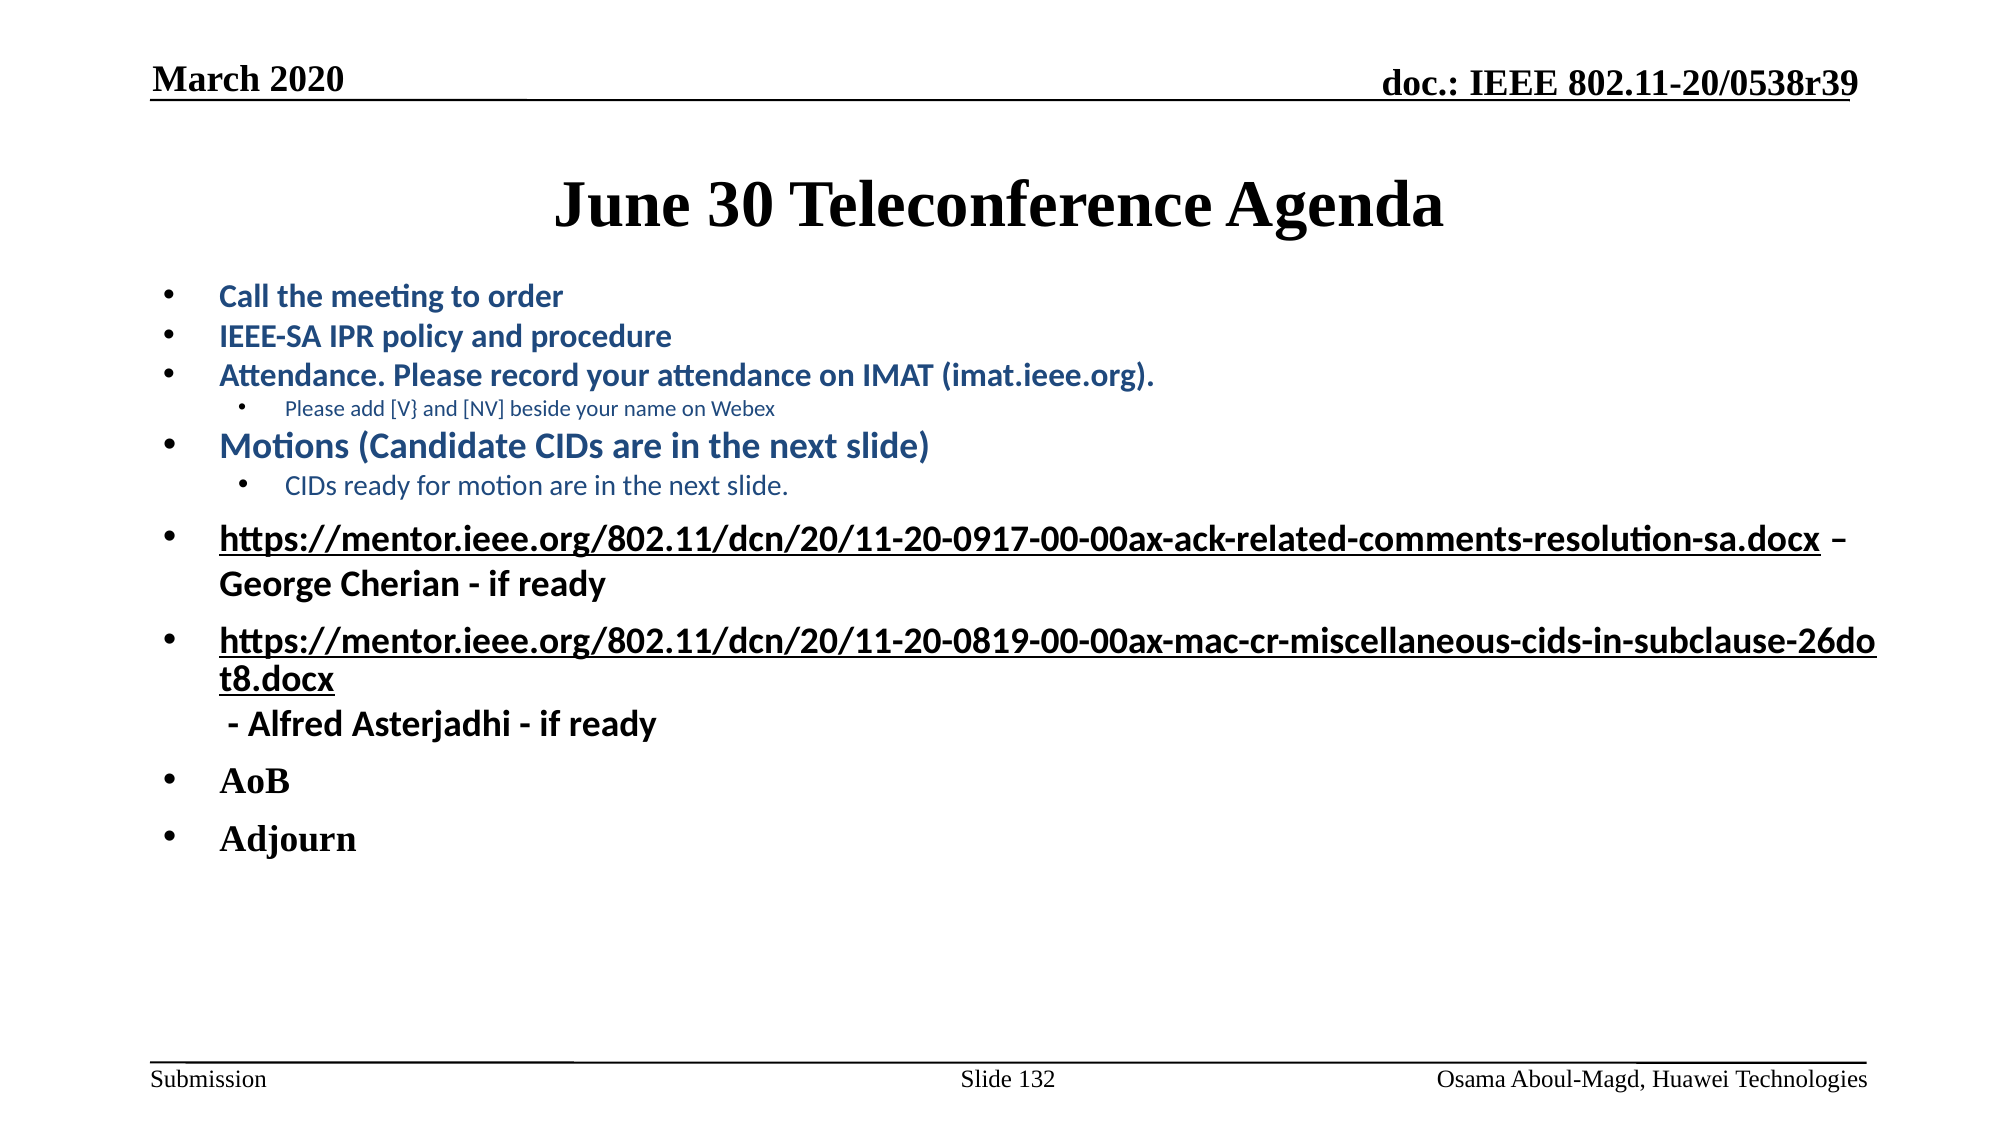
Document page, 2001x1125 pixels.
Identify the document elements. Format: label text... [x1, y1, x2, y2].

slide_number Slide 132 [950, 1061, 1067, 1123]
list Call the meeting to order IEEE-SA IPR policy and procedure Attendance. Please record your attendance on IMAT (imat.ieee.org). Please add [V} and [NV] beside your name on Webex Motions (Candidate CIDs are in the next slide) CIDs ready for motion are in the next slide. https://mentor.ieee.org/802.11/dcn/20/11-20-0917-00-00ax-ack-related-comments-resolution-sa.docx – George Cherian - if ready https://mentor.ieee.org/802.11/dcn/20/11-20-0819-00-00ax-mac-cr-miscellaneous-cids-in-subclause-26dot8.docx - Alfred Asterjadhi - if ready AoB Adjourn [147, 265, 1900, 1017]
footer Osama Aboul-Magd, Huawei Technologies [1171, 1061, 1869, 1093]
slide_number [152, 54, 563, 100]
title June 30 Teleconference Agenda [149, 112, 1850, 265]
